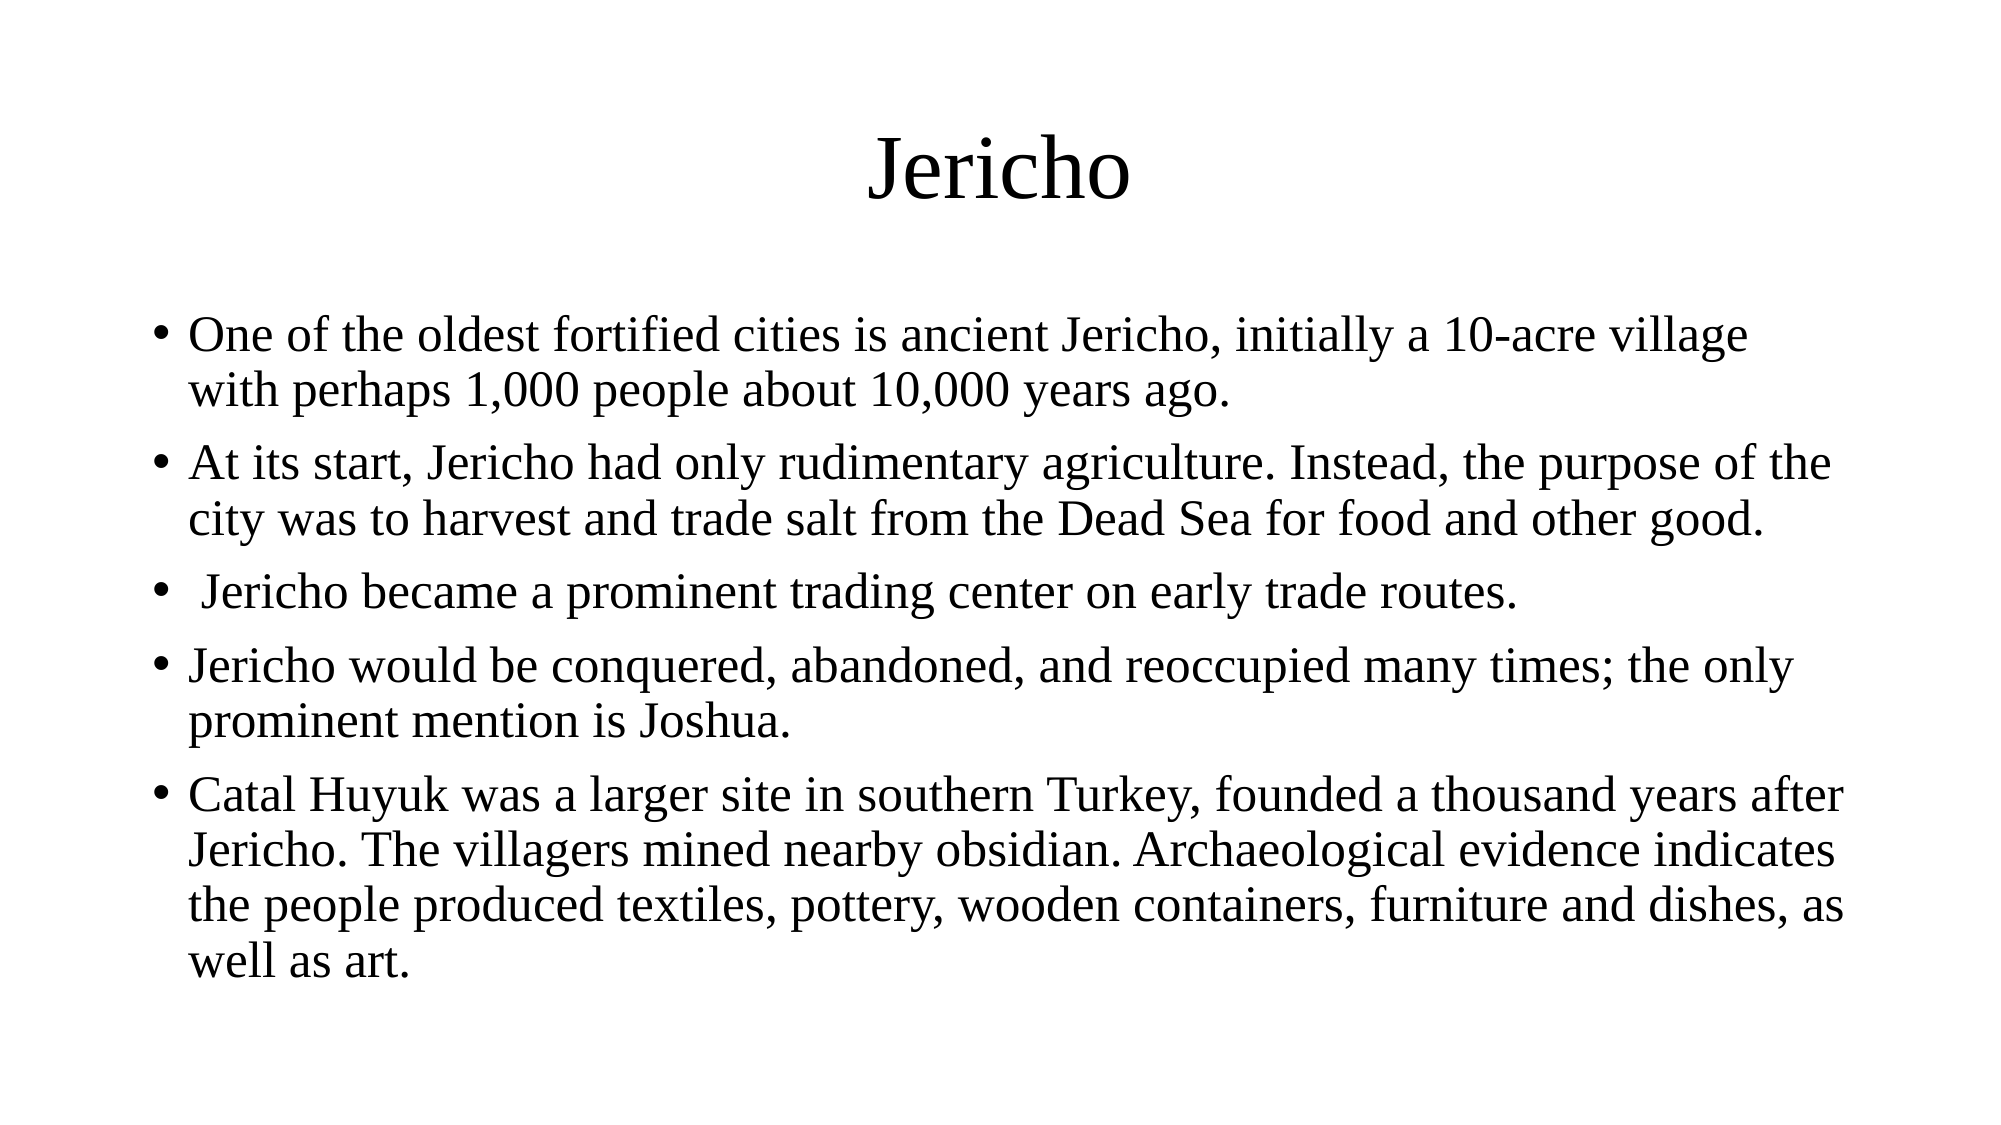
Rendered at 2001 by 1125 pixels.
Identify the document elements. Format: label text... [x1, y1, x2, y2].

list One of the oldest fortified cities is ancient Jericho, initially a 10-acre village with perhaps 1,000 people about 10,000 years ago. At its start, Jericho had only rudimentary agriculture. Instead, the purpose of the city was to harvest and trade salt from the Dead Sea for food and other good. Jericho became a prominent trading center on early trade routes. Jericho would be conquered, abandoned, and reoccupied many times; the only prominent mention is Joshua. Catal Huyuk was a larger site in southern Turkey, founded a thousand years after Jericho. The villagers mined nearby obsidian. Archaeological evidence indicates the people produced textiles, pottery, wooden containers, furniture and dishes, as well as art. [137, 299, 1863, 1014]
title Jericho [137, 59, 1863, 278]
